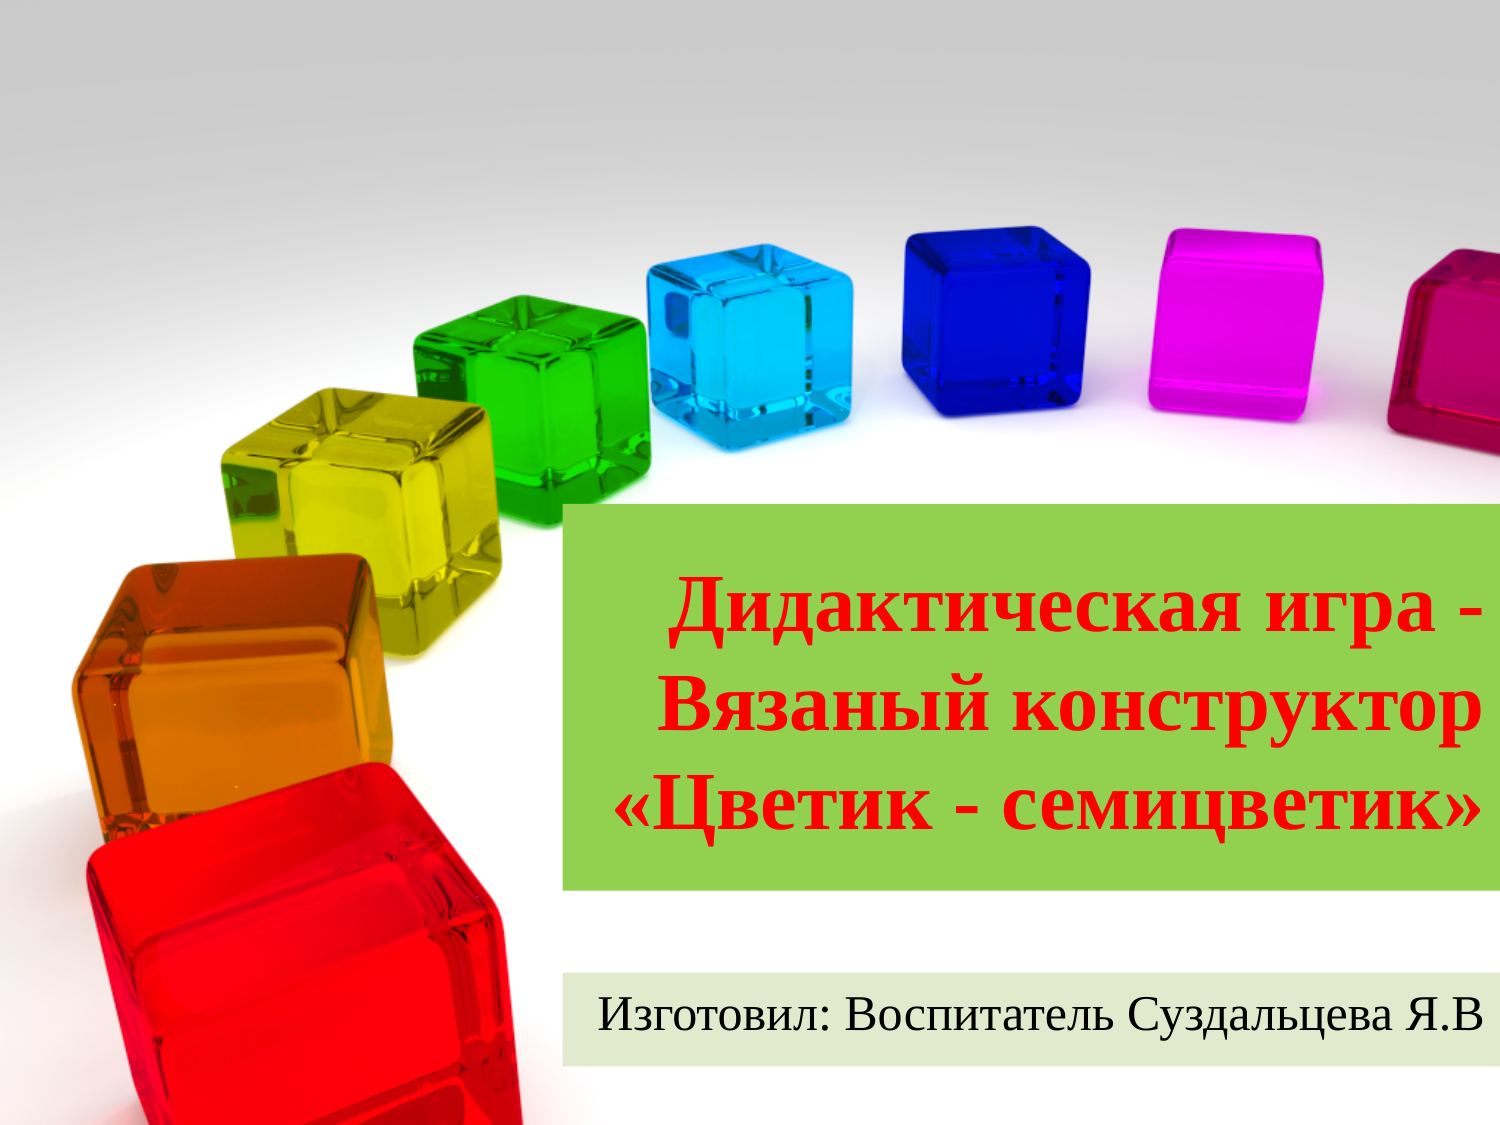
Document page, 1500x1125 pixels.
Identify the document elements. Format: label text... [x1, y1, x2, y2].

subtitle Изготовил: Воспитатель Суздальцева Я.В [562, 972, 1500, 1067]
title Дидактическая игра - Вязаный конструктор «Цветик - семицветик» [562, 503, 1500, 891]
picture [0, 0, 1500, 1125]
